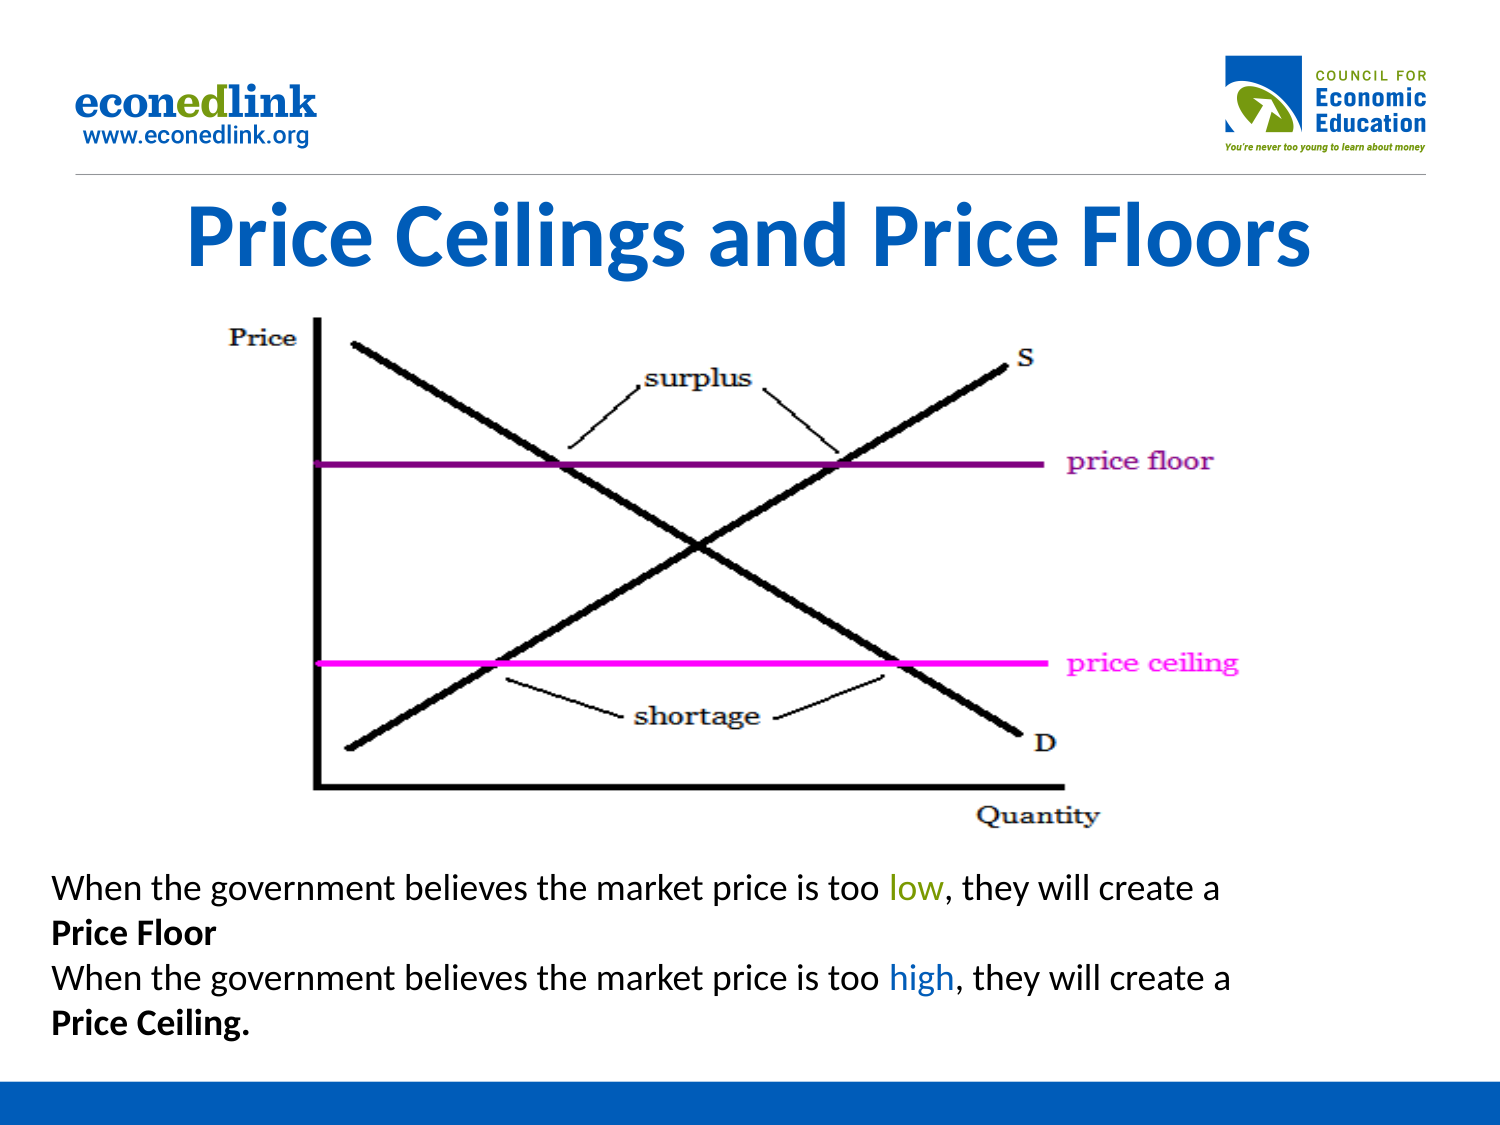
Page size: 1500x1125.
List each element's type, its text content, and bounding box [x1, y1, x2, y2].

title Price Ceilings and Price Floors [74, 149, 1426, 301]
text_box When the government believes the market price is too low, they will create a Price Floor When the government believes the market price is too high, they will create a Price Ceiling. [36, 855, 1408, 1051]
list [206, 288, 1260, 836]
picture [0, 0, 1500, 1125]
